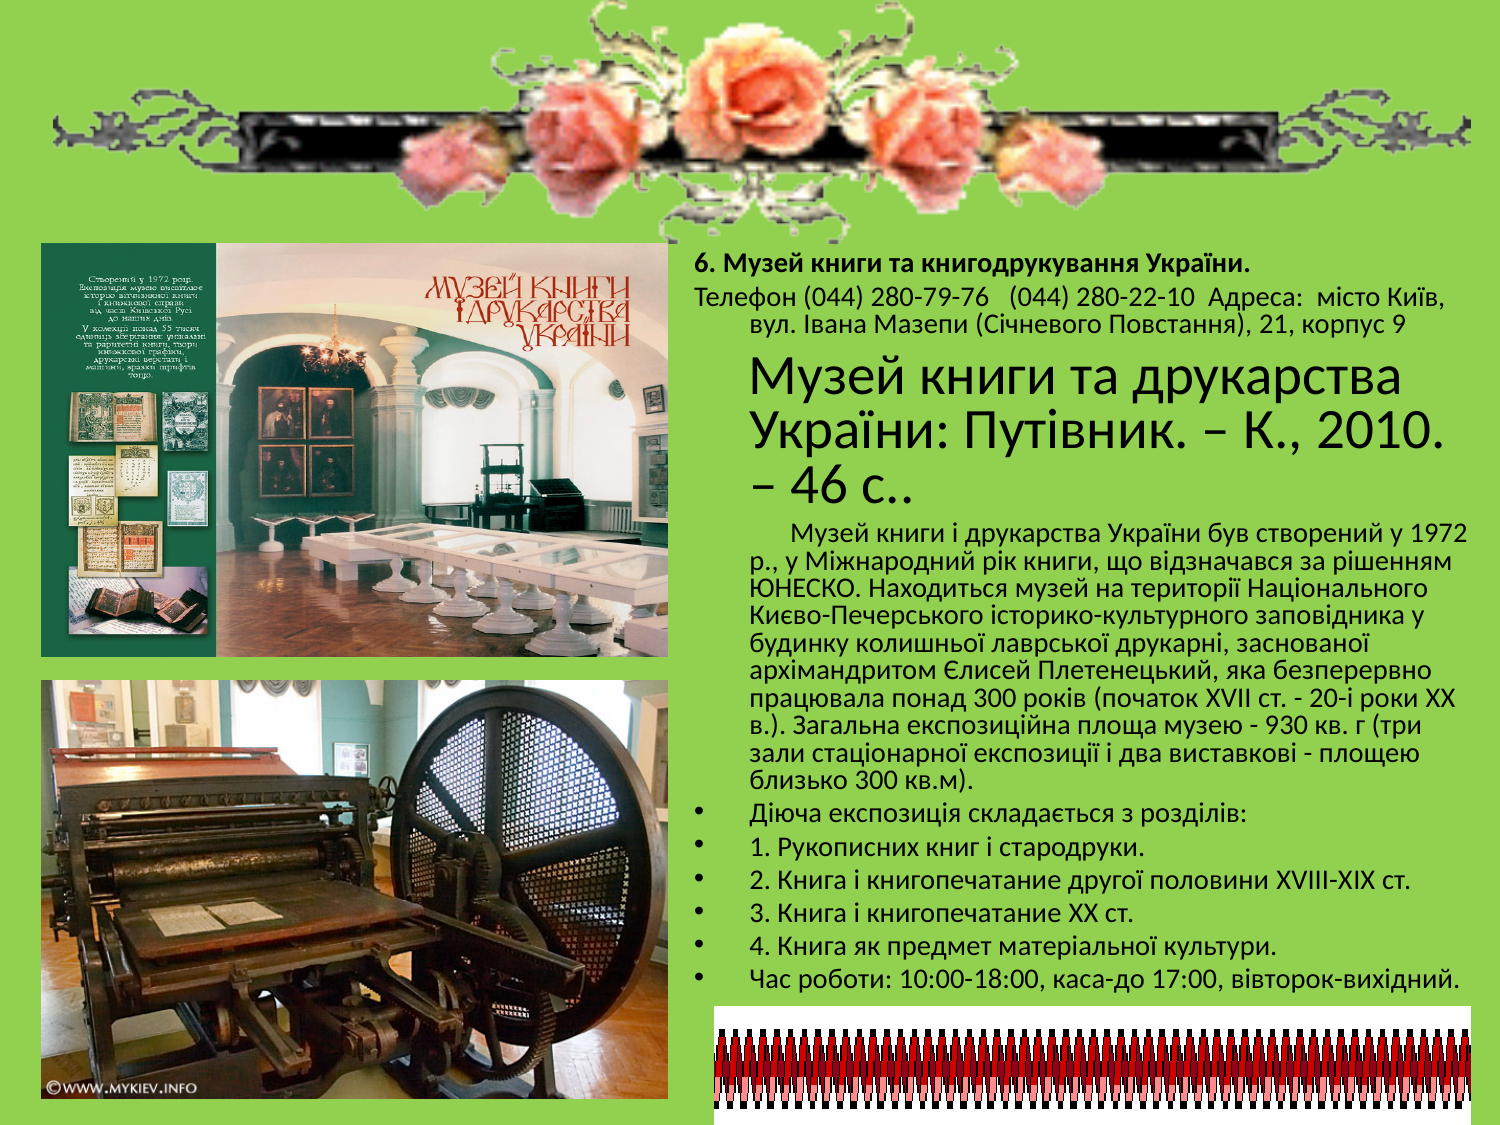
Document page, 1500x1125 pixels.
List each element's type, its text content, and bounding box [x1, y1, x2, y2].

list 6. Музей книги та книгодрукування України. Телефон (044) 280-79-76 (044) 280-22-10 Адреса: місто Київ, вул. Івана Мазепи (Січневого Повстання), 21, корпус 9 Музей книги та друкарства України: Путівник. – К., 2010. – 46 с.. Музей книги і друкарства України був створений у 1972 р., у Міжнародний рік книги, що відзначався за рішенням ЮНЕСКО. Находиться музей на території Національного Києво-Печерського історико-культурного заповідника у будинку колишньої лаврської друкарні, заснованої архімандритом Єлисей Плетенецький, яка безперервно працювала понад 300 років (початок XVІІ ст. - 20-і роки XX в.). Загальна експозиційна площа музею - 930 кв. г (три зали стаціонарної експозиції і два виставкові - площею близько 300 кв.м). Діюча експозиція складається з розділів: 1. Рукописних книг і стародруки. 2. Книга і книгопечатание другої половини XVIII-XІХ ст. 3. Книга і книгопечатание XX ст. 4. Книга як предмет матеріальної культури. Час роботи: 10:00-18:00, каса-до 17:00, вівторок-вихідний. [678, 243, 1500, 1006]
picture [714, 1006, 1471, 1125]
picture [40, 680, 668, 1099]
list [40, 243, 668, 658]
picture [52, 0, 1471, 244]
